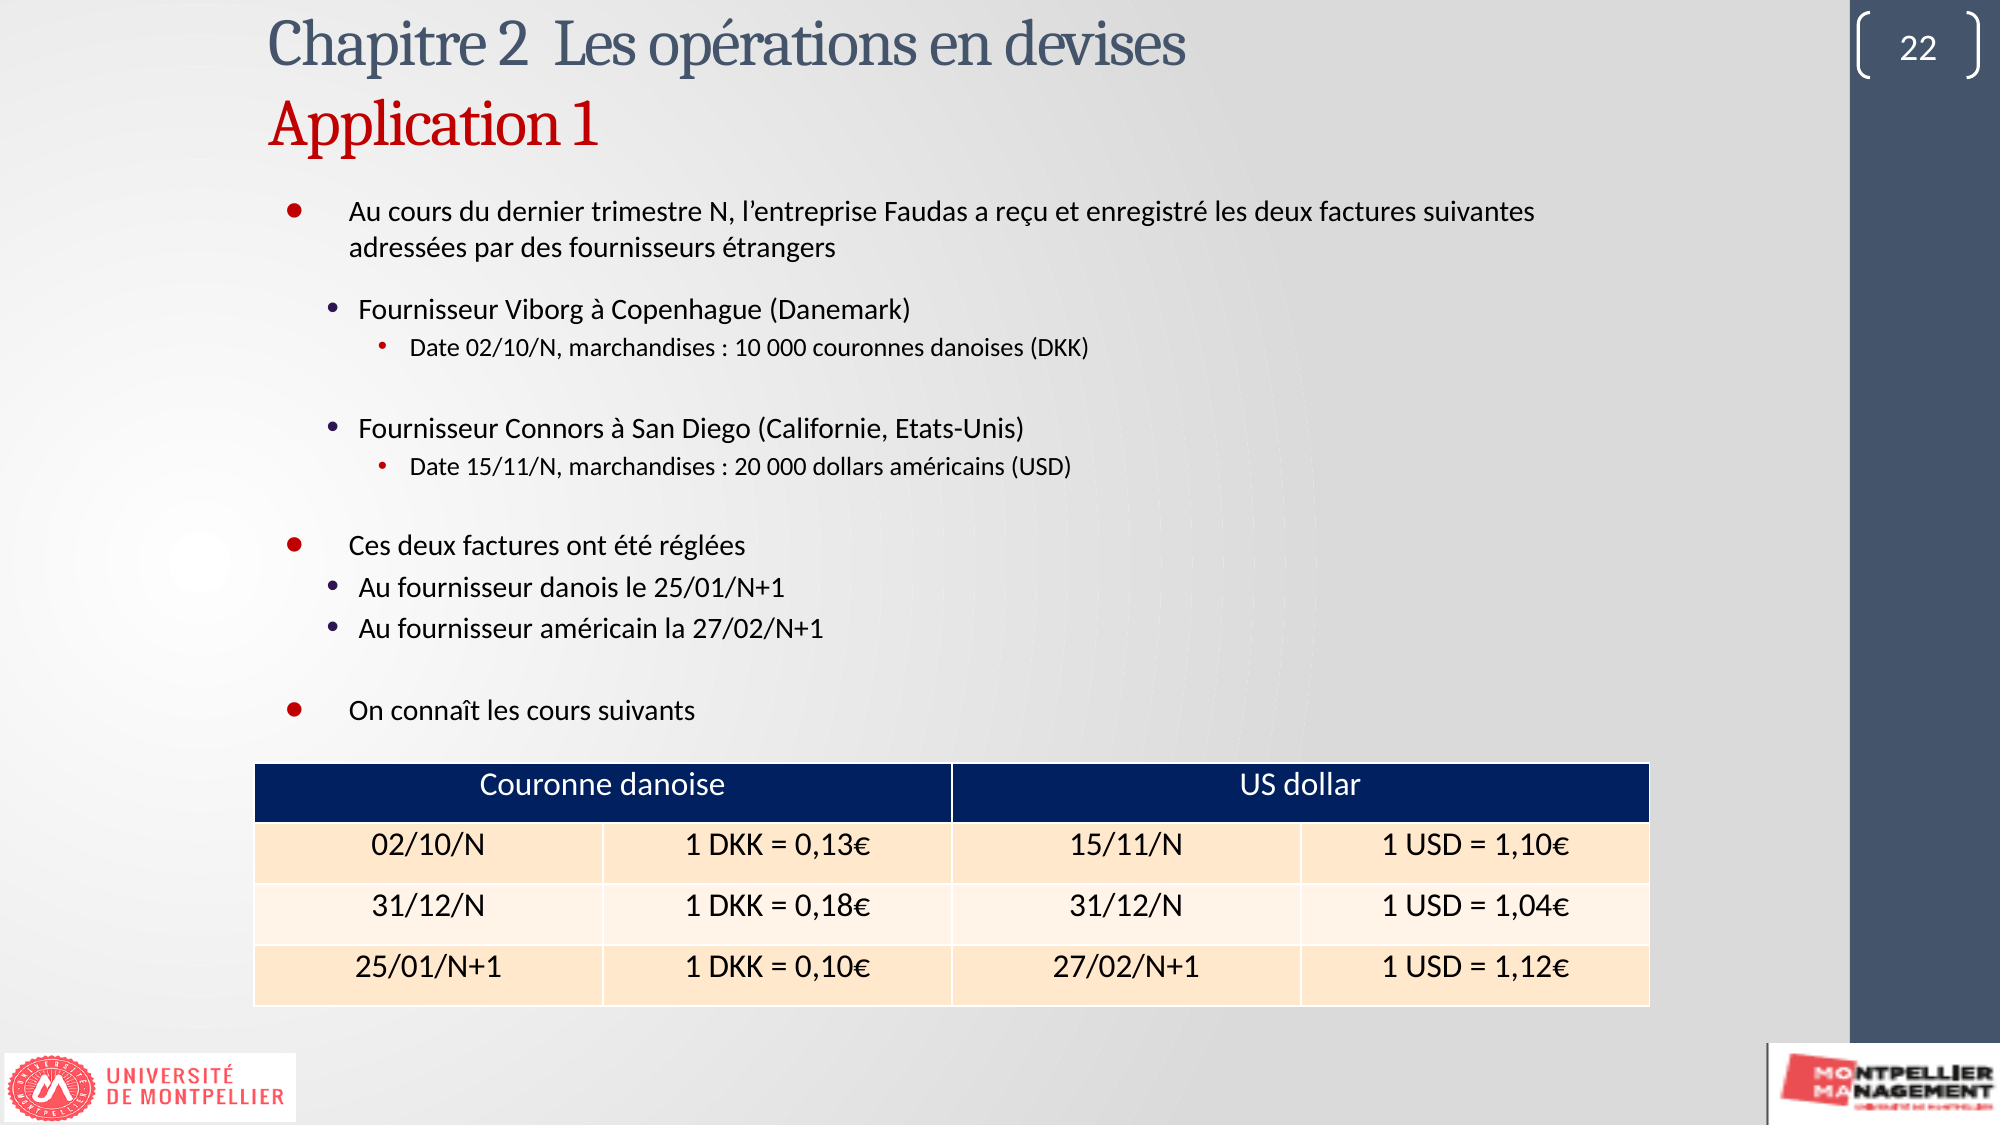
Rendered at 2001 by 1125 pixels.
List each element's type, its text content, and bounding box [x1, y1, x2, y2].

title Chapitre 2 Les opérations en devises Application 1 [253, 0, 1505, 161]
slide_number 22 [1856, 10, 1980, 80]
table_cell 27/02/N+1 [953, 946, 1300, 1005]
table_cell 1 USD = 1,12€ [1302, 946, 1649, 1005]
table_cell 1 USD = 1,10€ [1302, 824, 1649, 883]
table_cell 31/12/N [953, 885, 1300, 944]
table_cell 25/01/N+1 [255, 946, 602, 1005]
table_cell 1 DKK = 0,18€ [604, 885, 951, 944]
table_cell 1 USD = 1,04€ [1302, 885, 1649, 944]
table_header US dollar [953, 764, 1649, 822]
table_cell 15/11/N [953, 824, 1300, 883]
list Au cours du dernier trimestre N, l’entreprise Faudas a reçu et enregistré les deux factures suivantes adressées par des fournisseurs étrangers Fournisseur Viborg à Copenhague (Danemark) Date 02/10/N, marchandises : 10 000 couronnes danoises (DKK) Fournisseur Connors à San Diego (Californie, Etats-Unis) Date 15/11/N, marchandises : 20 000 dollars américains (USD) Ces deux factures ont été réglées Au fournisseur danois le 25/01/N+1 Au fournisseur américain la 27/02/N+1 On connaît les cours suivants [253, 184, 1627, 740]
table_header Couronne danoise [255, 764, 951, 822]
table_cell 1 DKK = 0,10€ [604, 946, 951, 1005]
table_cell 31/12/N [255, 885, 602, 944]
table_cell 1 DKK = 0,13€ [604, 824, 951, 883]
picture [4, 1053, 296, 1122]
table_cell 02/10/N [255, 824, 602, 883]
